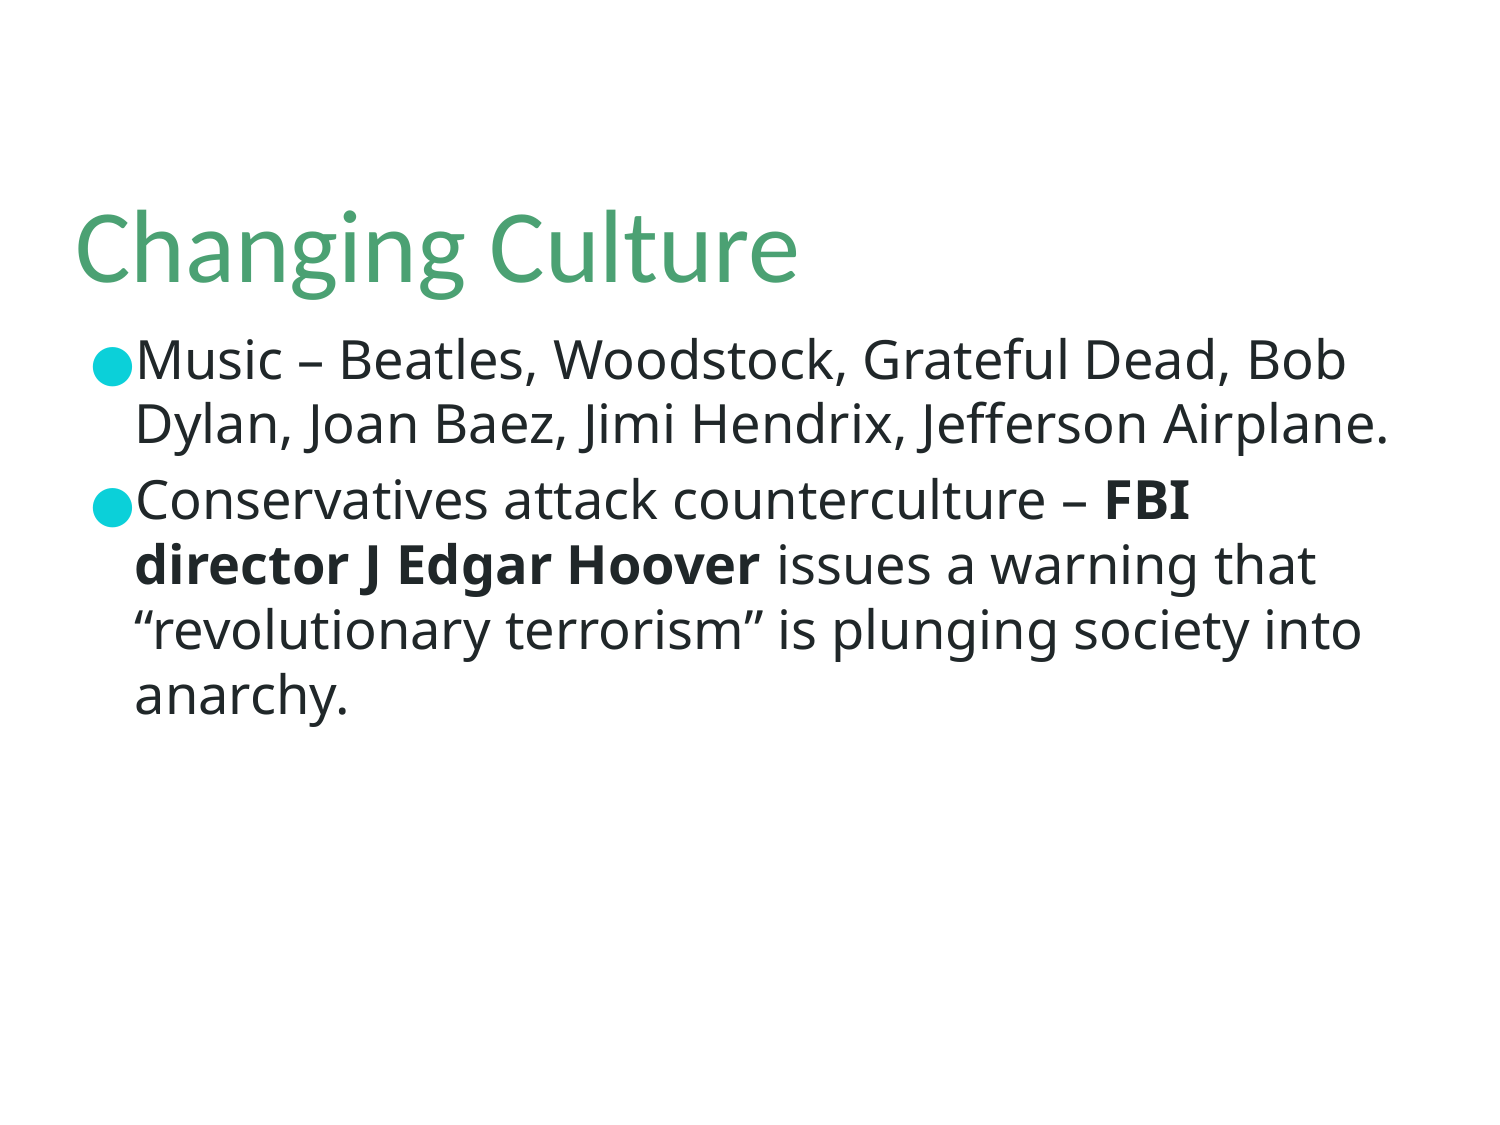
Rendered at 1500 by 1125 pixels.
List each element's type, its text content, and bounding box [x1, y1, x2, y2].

title Changing Culture [75, 115, 1425, 304]
list Music – Beatles, Woodstock, Grateful Dead, Bob Dylan, Joan Baez, Jimi Hendrix, Jefferson Airplane. Conservatives attack counterculture – FBI director J Edgar Hoover issues a warning that “revolutionary terrorism” is plunging society into anarchy. [75, 317, 1425, 1038]
